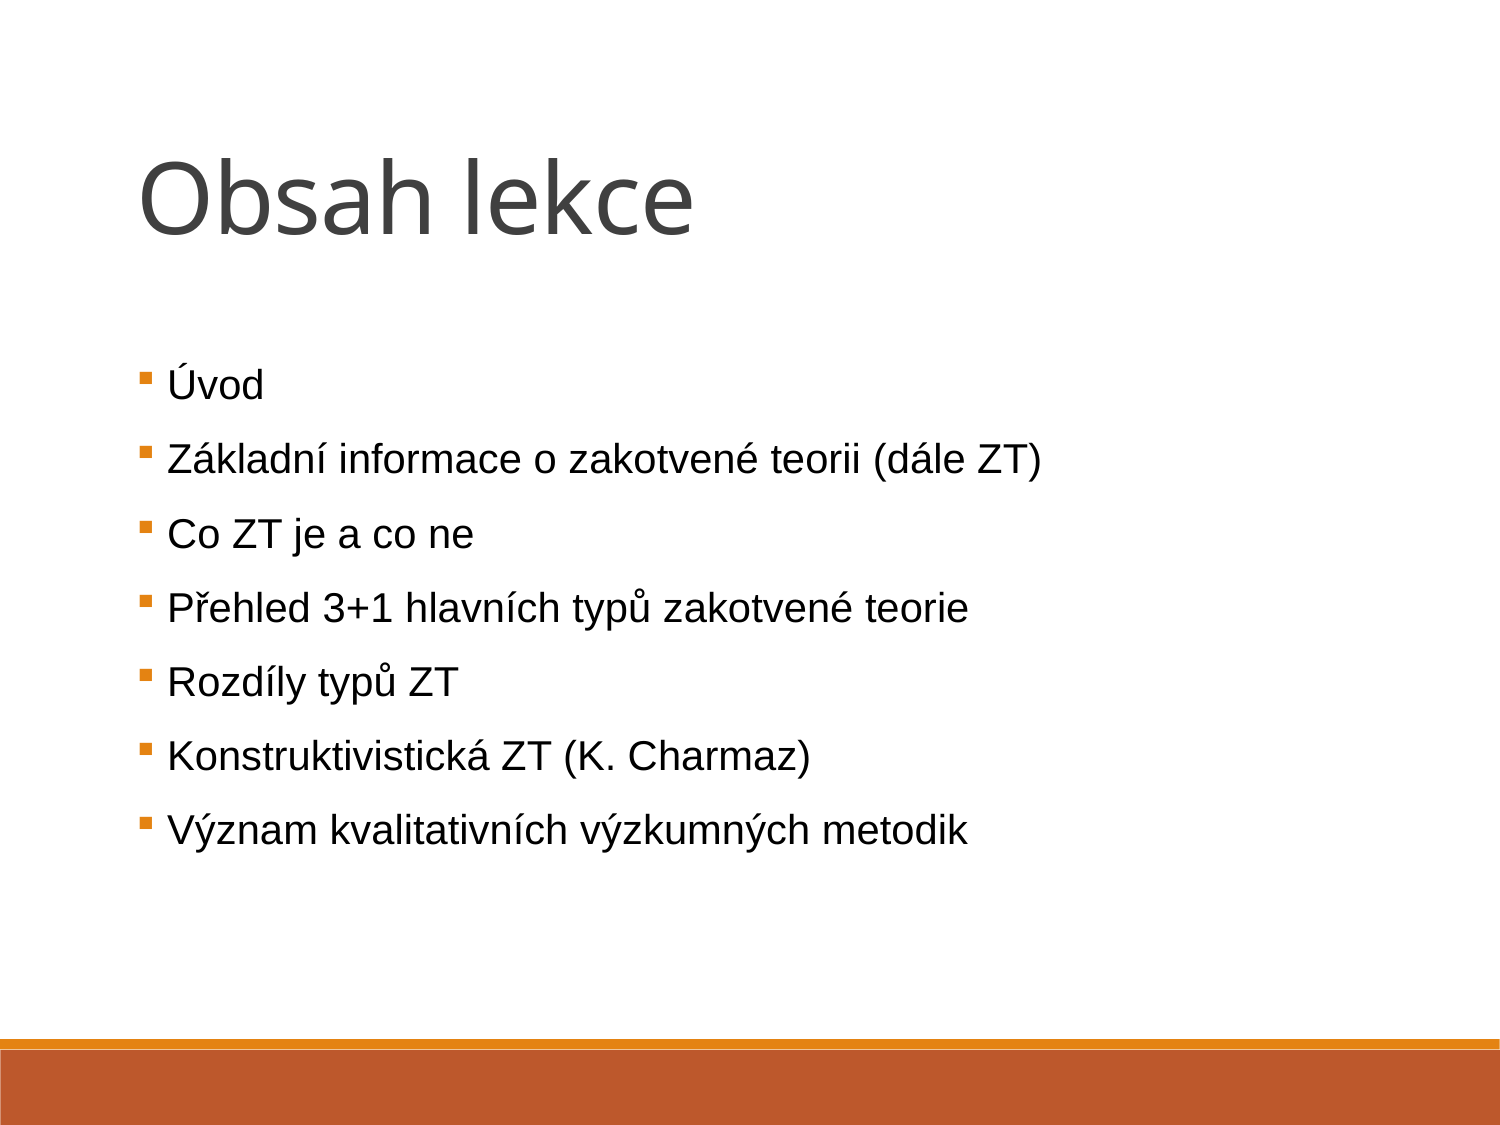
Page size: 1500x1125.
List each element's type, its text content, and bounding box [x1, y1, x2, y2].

text_box Úvod Základní informace o zakotvené teorii (dále ZT) Co ZT je a co ne Přehled 3+1 hlavních typů zakotvené teorie Rozdíly typů ZT Konstruktivistická ZT (K. Charmaz) Význam kvalitativních výzkumných metodik [121, 356, 1344, 916]
text_box Obsah lekce [121, 127, 1356, 262]
